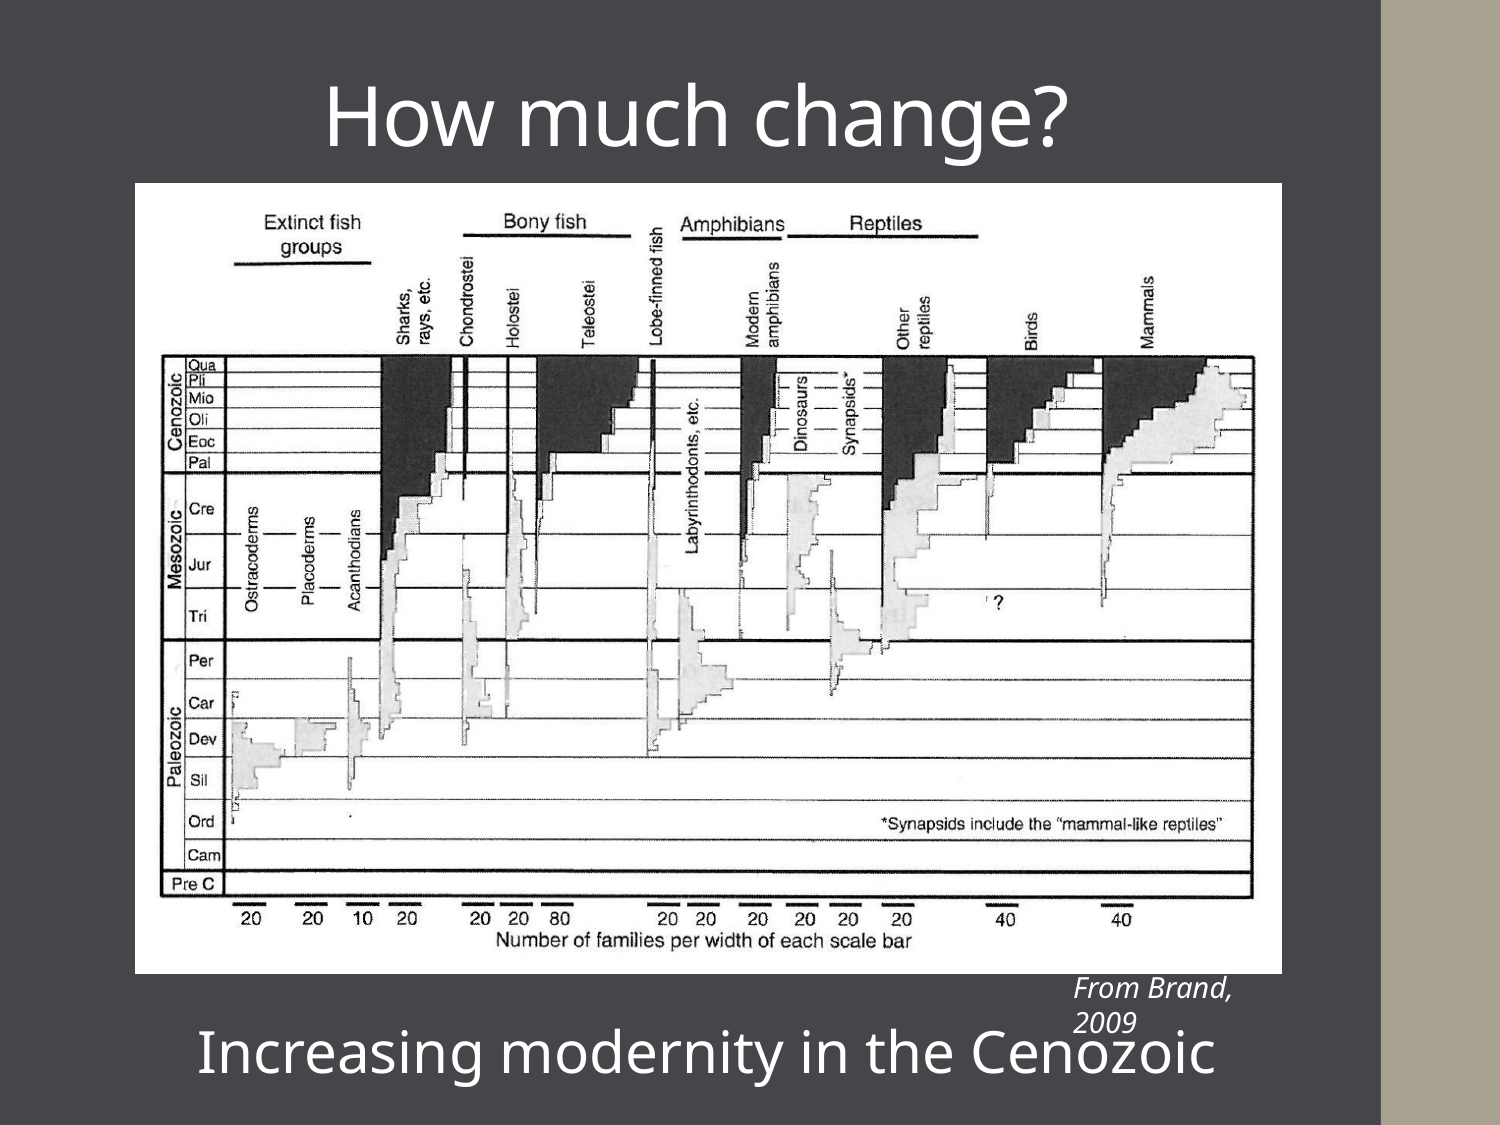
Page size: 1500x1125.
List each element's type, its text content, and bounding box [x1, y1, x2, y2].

text_box From Brand, 2009 [1058, 962, 1302, 1047]
text_box Increasing modernity in the Cenozoic [132, 1007, 1282, 1125]
picture [135, 182, 1282, 974]
title How much change? [155, 60, 1238, 172]
